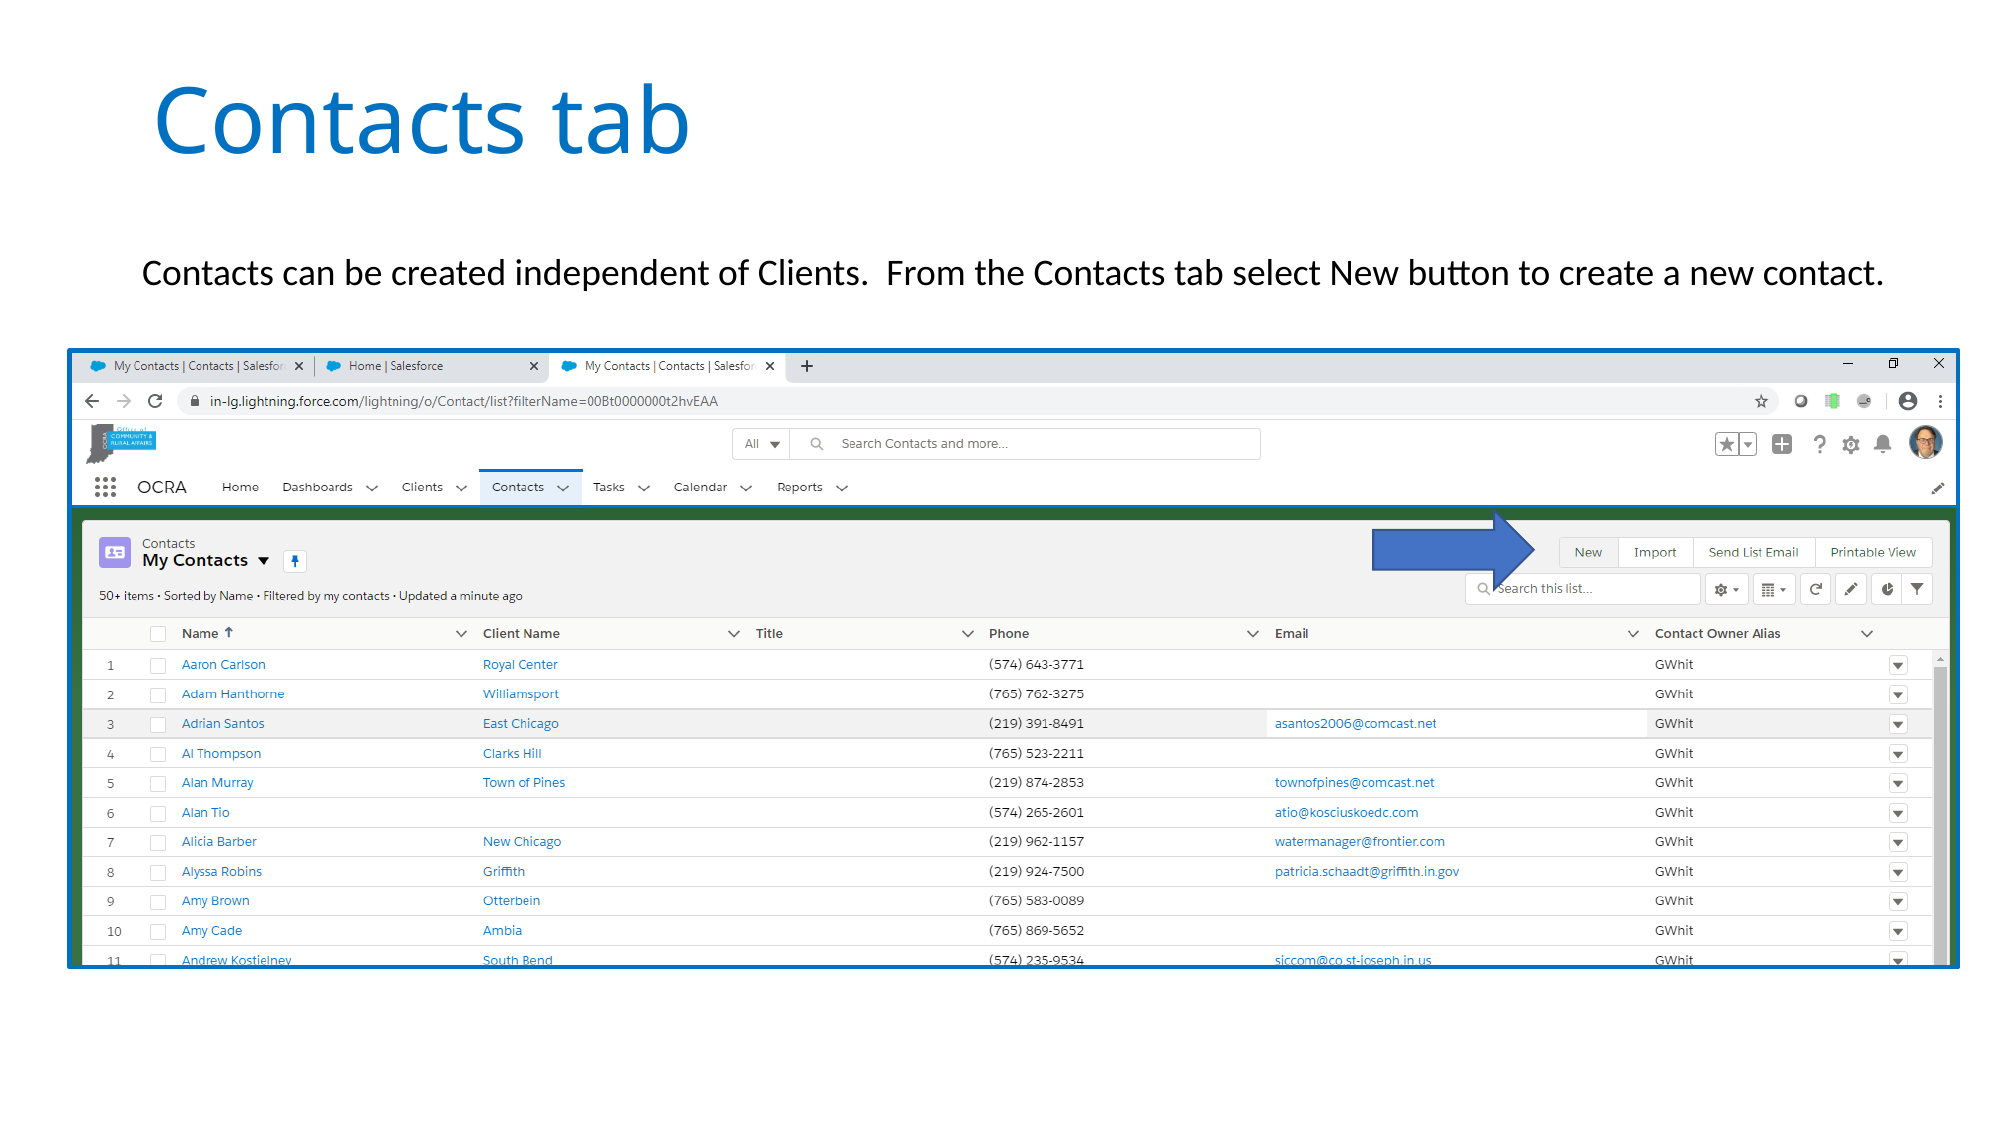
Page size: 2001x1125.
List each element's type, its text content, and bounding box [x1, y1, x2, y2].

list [71, 352, 1956, 965]
title Contacts tab [137, 59, 1863, 189]
text_box Contacts can be created independent of Clients. From the Contacts tab select New button to create a new contact. [127, 240, 1902, 300]
